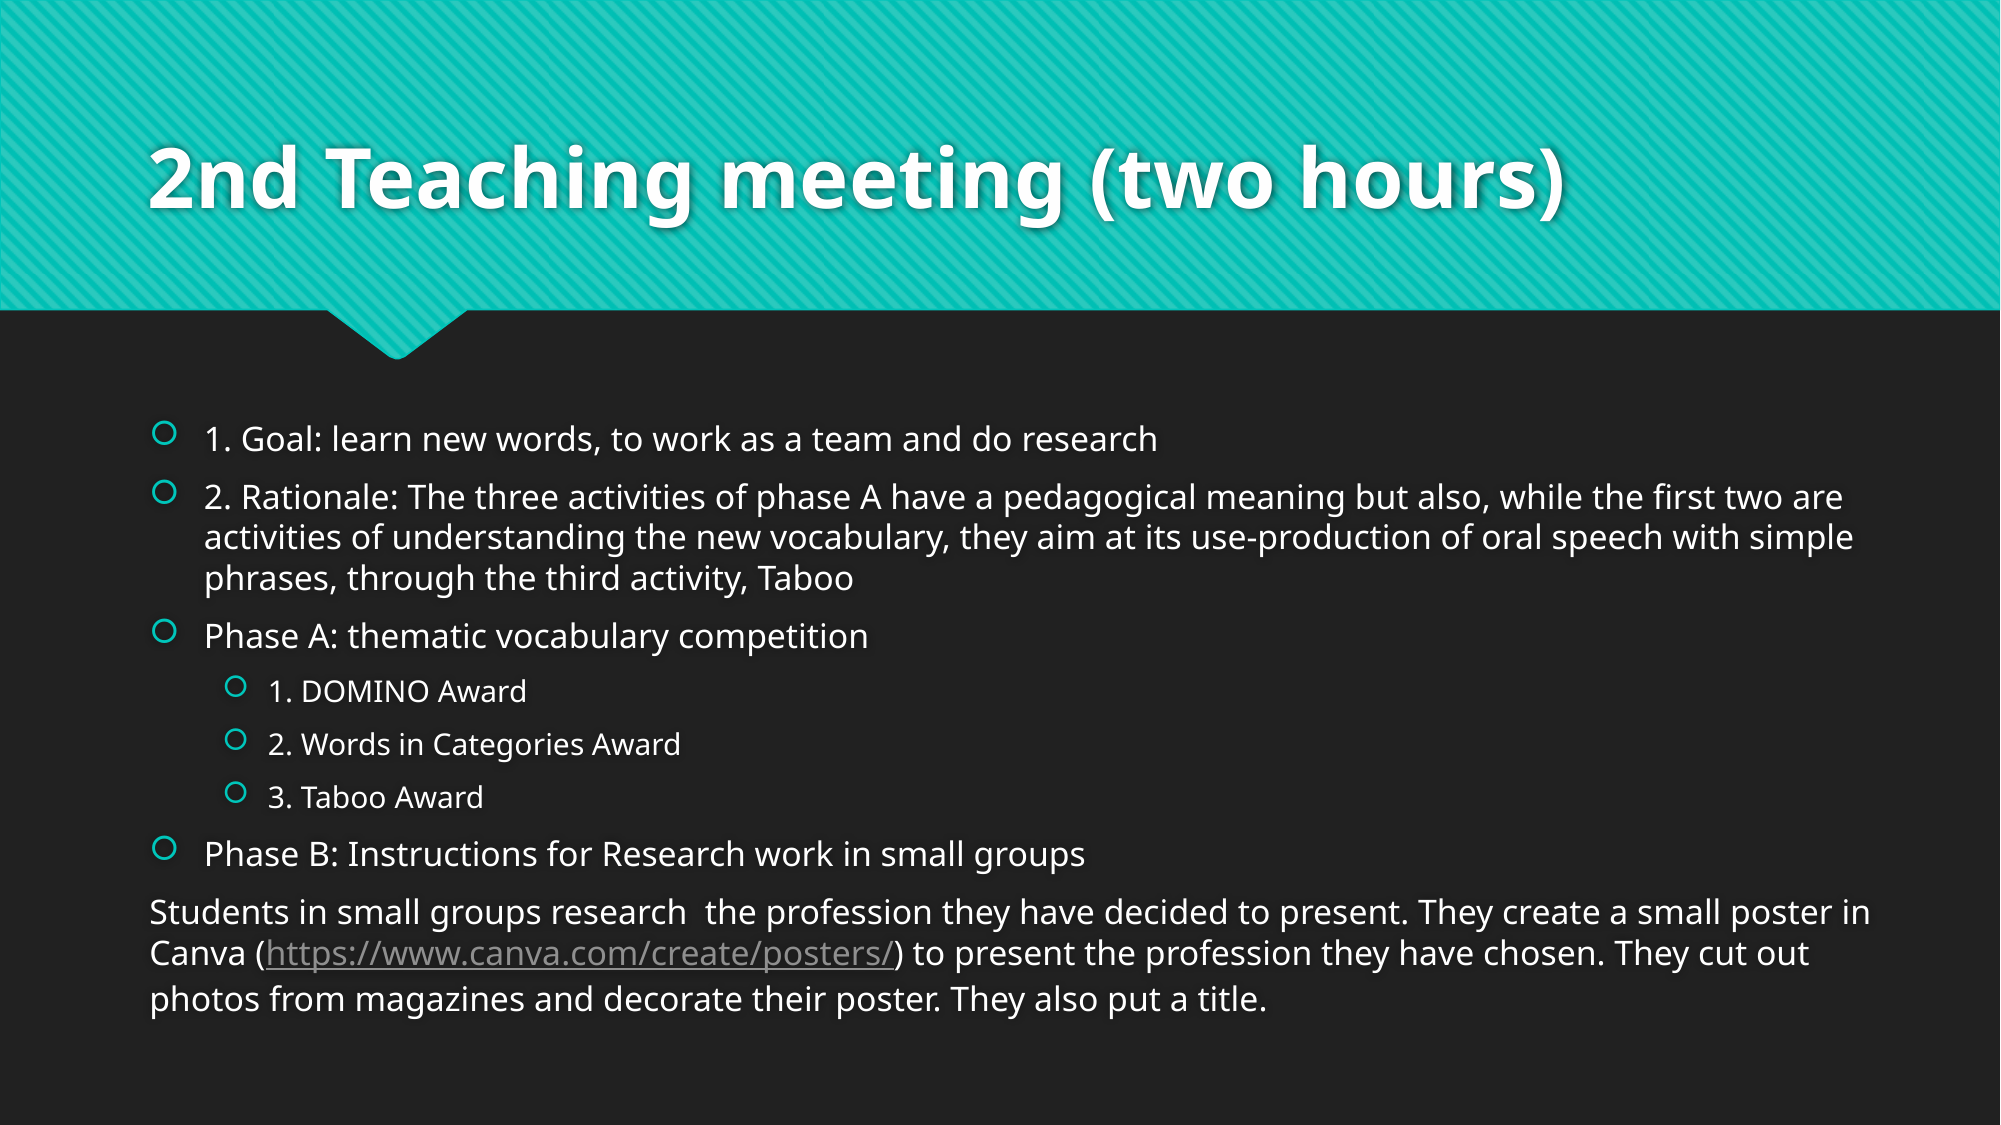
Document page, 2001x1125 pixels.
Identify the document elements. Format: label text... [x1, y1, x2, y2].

title 2nd Teaching meeting (two hours) [132, 73, 1868, 233]
list 1. Goal: learn new words, to work as a team and do research 2. Rationale: The three activities of phase A have a pedagogical meaning but also, while the first two are activities of understanding the new vocabulary, they aim at its use-production of oral speech with simple phrases, through the third activity, Taboo Phase A: thematic vocabulary competition 1. DOMINO Award 2. Words in Categories Award 3. Taboo Award Phase B: Instructions for Research work in small groups Students in small groups research the profession they have decided to present. They create a small poster in Canva (https://www.canva.com/create/posters/) to present the profession they have chosen. They cut out photos from magazines and decorate their poster. They also put a title. [134, 409, 1906, 1030]
